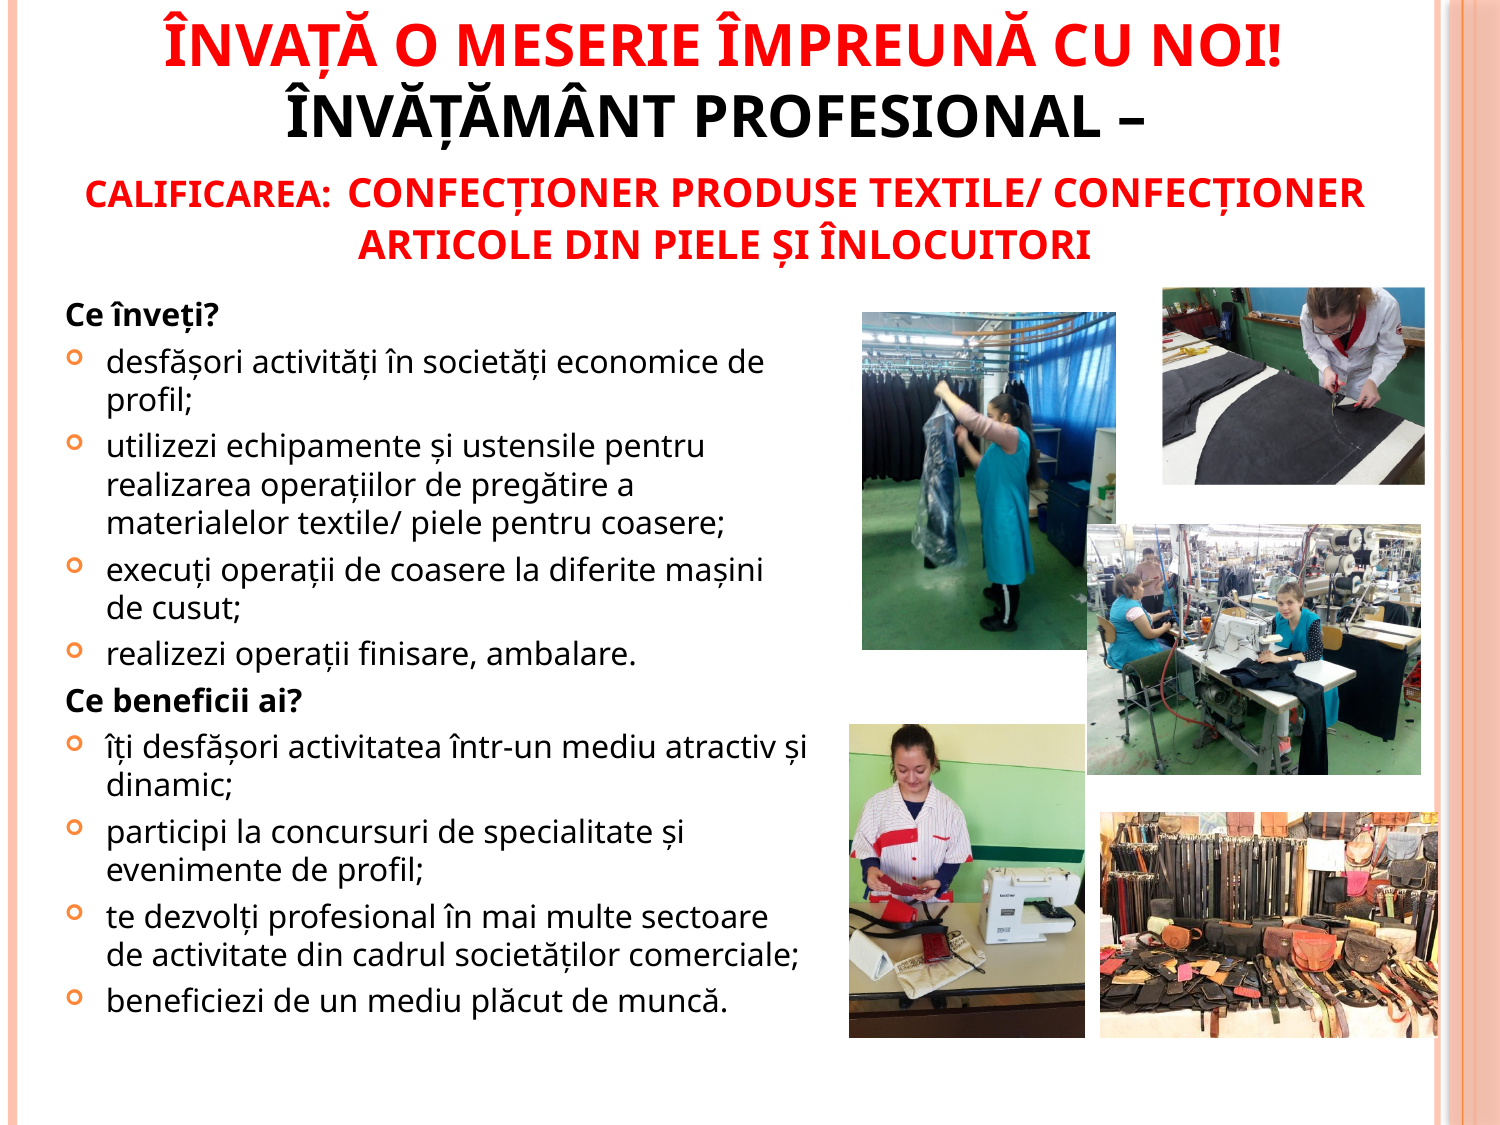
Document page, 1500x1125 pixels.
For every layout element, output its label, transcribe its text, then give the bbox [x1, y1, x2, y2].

picture [1161, 286, 1426, 485]
picture [861, 311, 1422, 776]
title Învață o meserie împreună cu noi! Învățământ profesional – Calificarea: Confecționer produse textile/ Confecționer articole din piele și înlocuitori [24, 0, 1425, 275]
picture [849, 724, 1085, 1038]
picture [1099, 811, 1439, 1038]
list Ce înveți? desfășori activități în societăți economice de profil; utilizezi echipamente și ustensile pentru realizarea operațiilor de pregătire a materialelor textile/ piele pentru coasere; execuți operații de coasere la diferite mașini de cusut; realizezi operații finisare, ambalare. Ce beneficii ai? îți desfășori activitatea într-un mediu atractiv și dinamic; participi la concursuri de specialitate și evenimente de profil; te dezvolți profesional în mai multe sectoare de activitate din cadrul societăților comerciale; beneficiezi de un mediu plăcut de muncă. [50, 287, 825, 1075]
